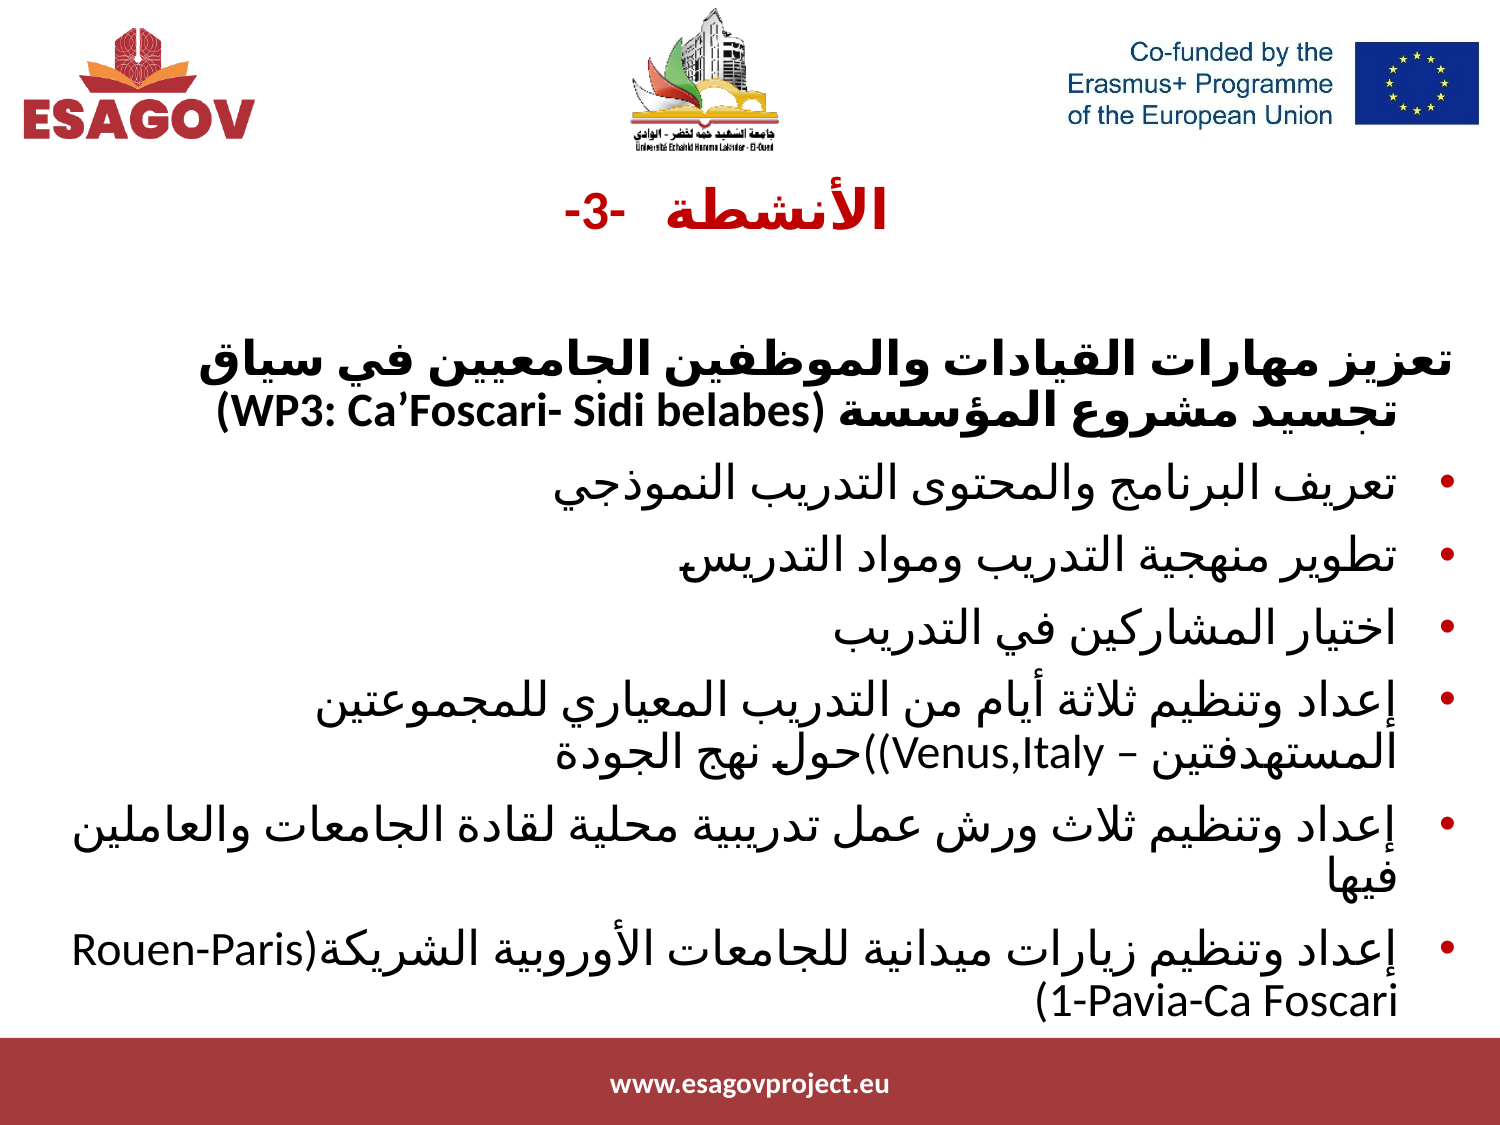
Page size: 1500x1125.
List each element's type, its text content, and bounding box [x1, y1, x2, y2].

text_box الأنشطة -3- [501, 173, 905, 279]
picture [23, 28, 255, 139]
picture [1043, 17, 1500, 148]
picture [607, 0, 812, 201]
text_box تعزيز مهارات القيادات والموظفين الجامعيين في سياق تجسيد مشروع المؤسسة (WP3: Ca’Foscari- Sidi belabes) تعريف البرنامج والمحتوى التدريب النموذجي تطوير منهجية التدريب ومواد التدريس اختيار المشاركين في التدريب إعداد وتنظيم ثلاثة أيام من التدريب المعياري للمجموعتين المستهدفتين – Venus,Italy))حول نهج الجودة إعداد وتنظيم ثلاث ورش عمل تدريبية محلية لقادة الجامعات والعاملين فيها إعداد وتنظيم زيارات ميدانية للجامعات الأوروبية الشريكة(Rouen-Paris 1-Pavia-Ca Foscari) [53, 326, 1471, 1037]
